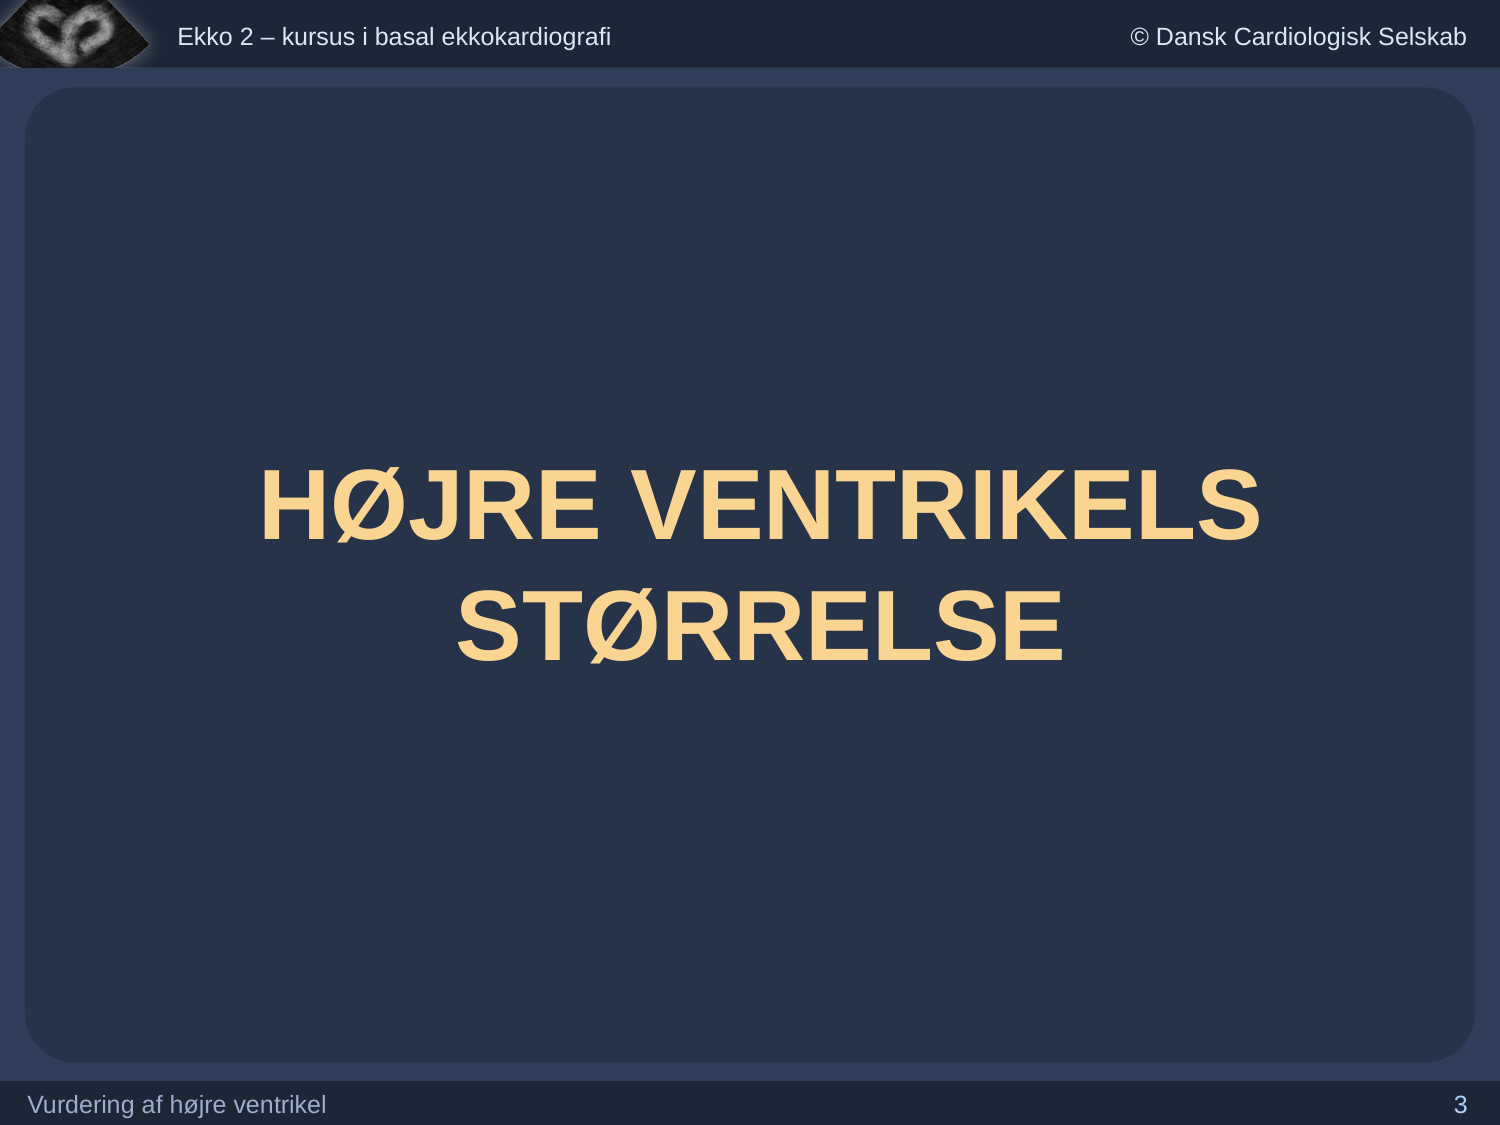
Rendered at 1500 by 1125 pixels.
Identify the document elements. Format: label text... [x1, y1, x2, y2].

text_box 3 [1132, 1081, 1483, 1119]
text_box Vurdering af højre ventrikel [12, 1081, 488, 1119]
title HØJRE VENTRIKELS STØRRELSE [123, 432, 1400, 657]
picture [0, 0, 185, 68]
